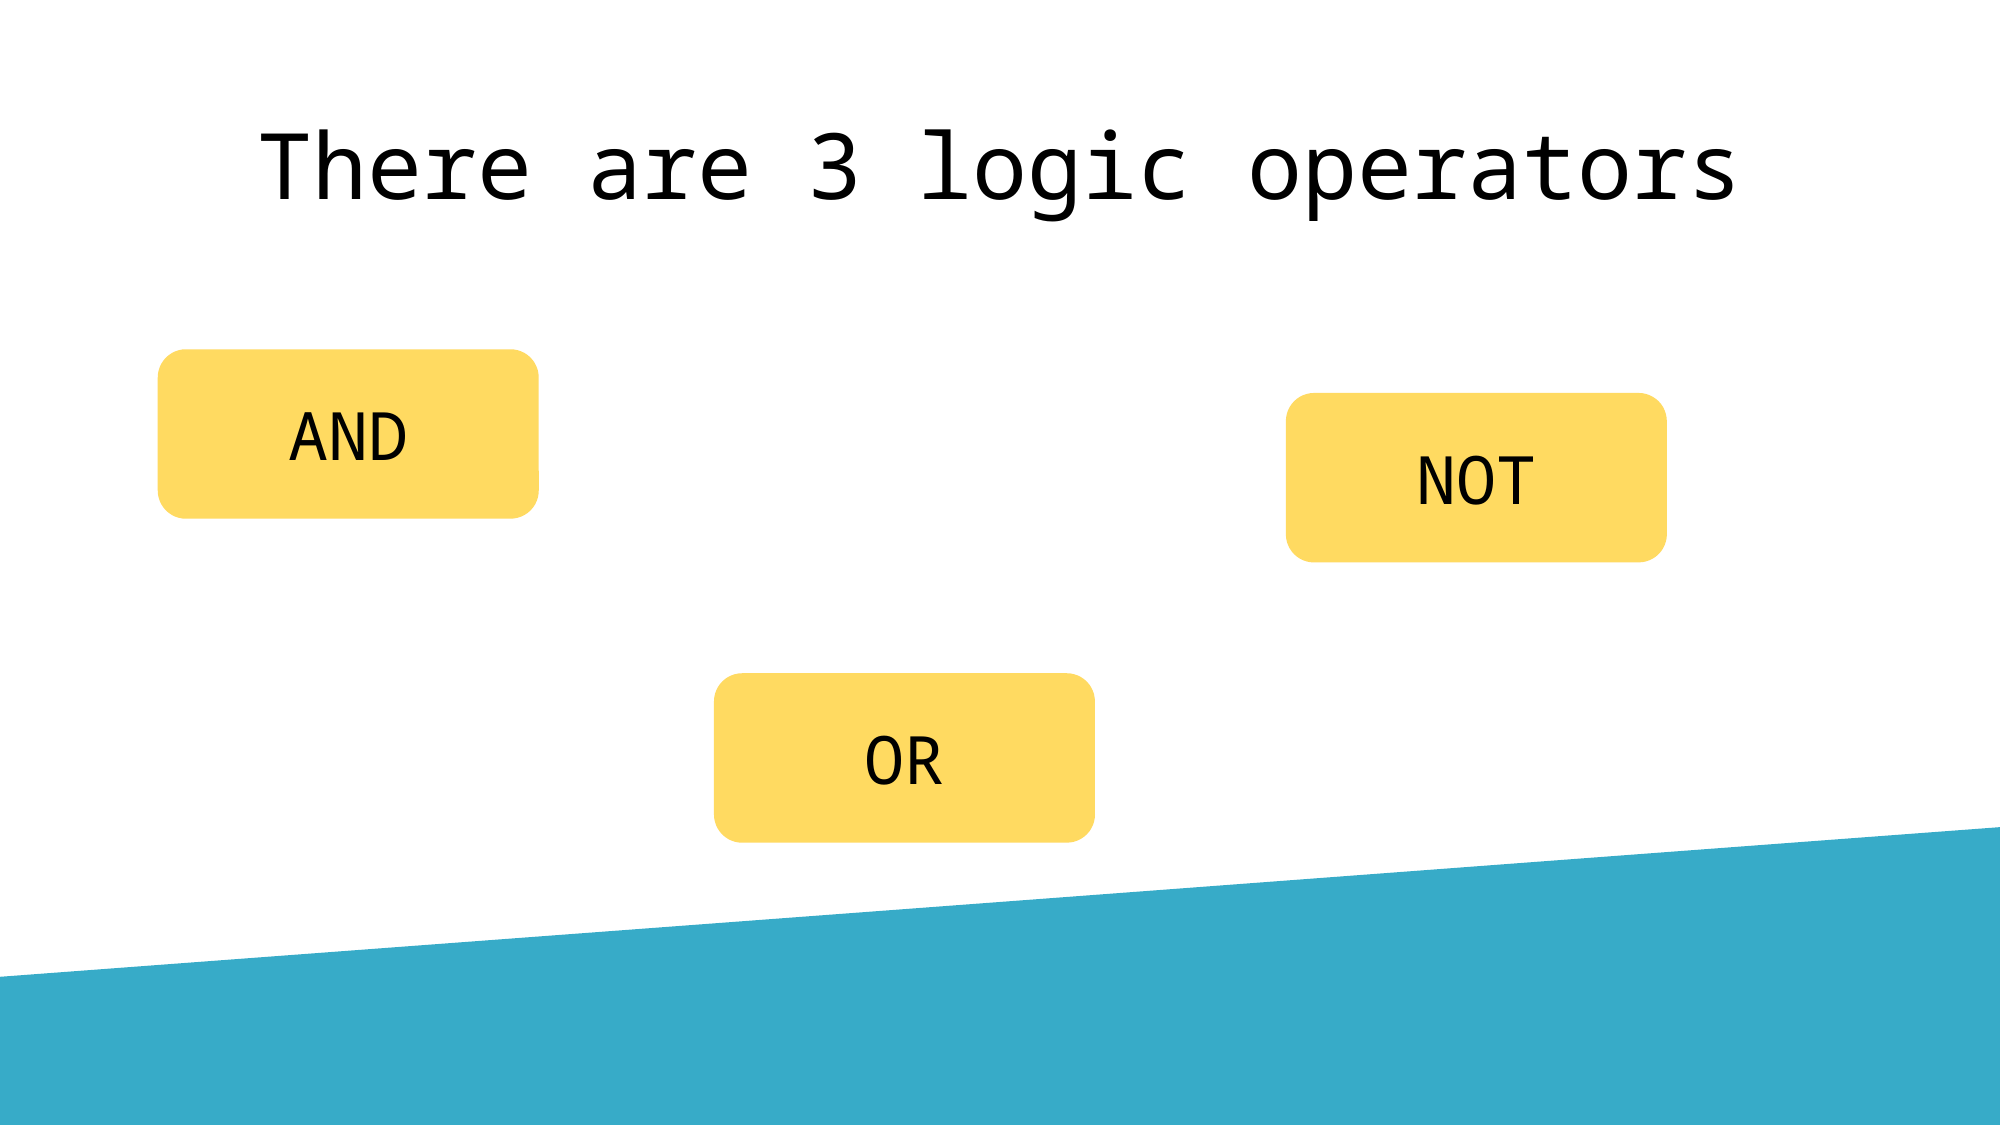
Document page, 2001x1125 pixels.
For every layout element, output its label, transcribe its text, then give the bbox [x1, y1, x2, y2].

text_box NOT [1284, 391, 1668, 564]
text_box OR [712, 672, 1097, 844]
text_box [0, 826, 2000, 1125]
list There are 3 logic operators [137, 112, 1863, 257]
text_box AND [156, 348, 540, 520]
